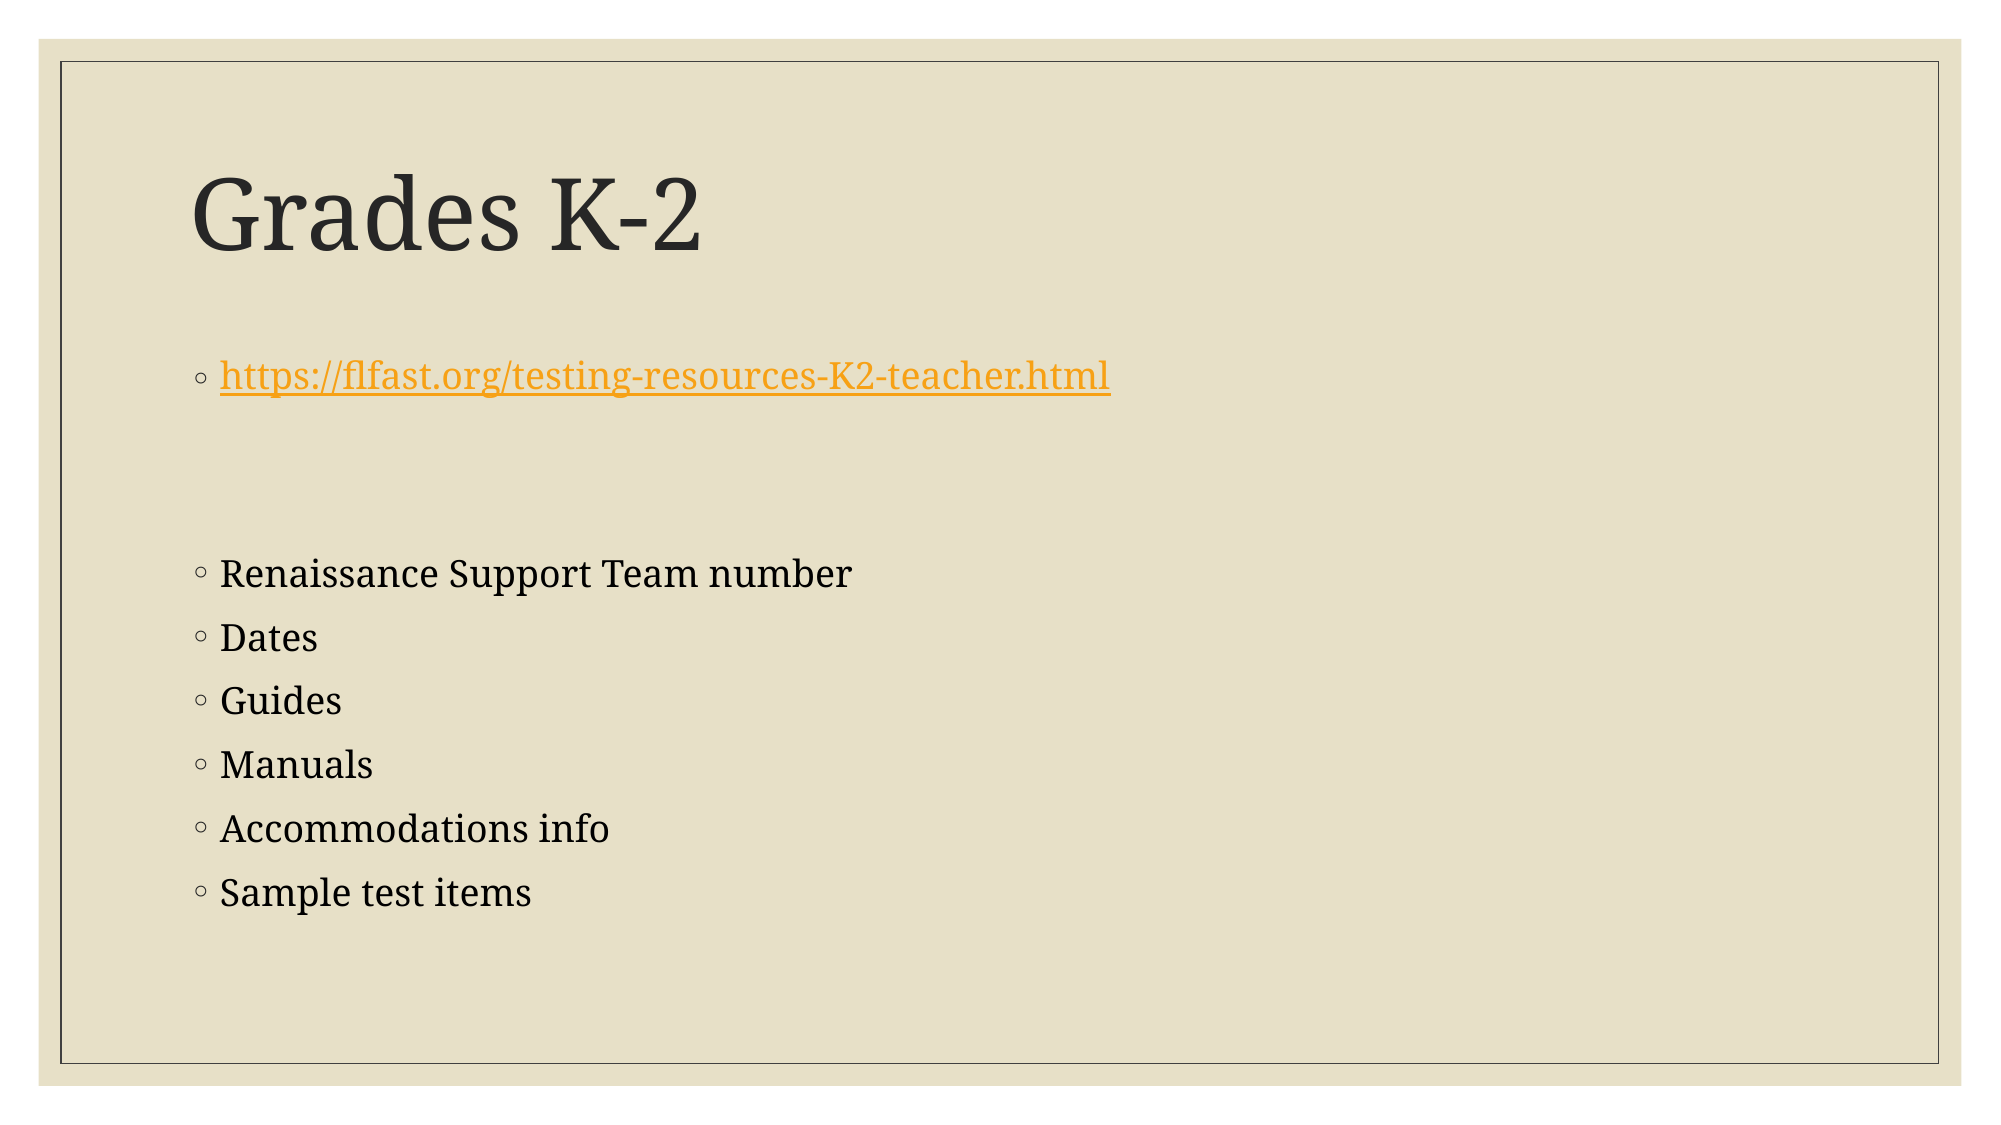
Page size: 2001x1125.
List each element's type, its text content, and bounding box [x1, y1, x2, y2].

title Grades K-2 [174, 105, 1825, 331]
list https://flfast.org/testing-resources-K2-teacher.html Renaissance Support Team number Dates Guides Manuals Accommodations info Sample test items [174, 345, 1825, 990]
